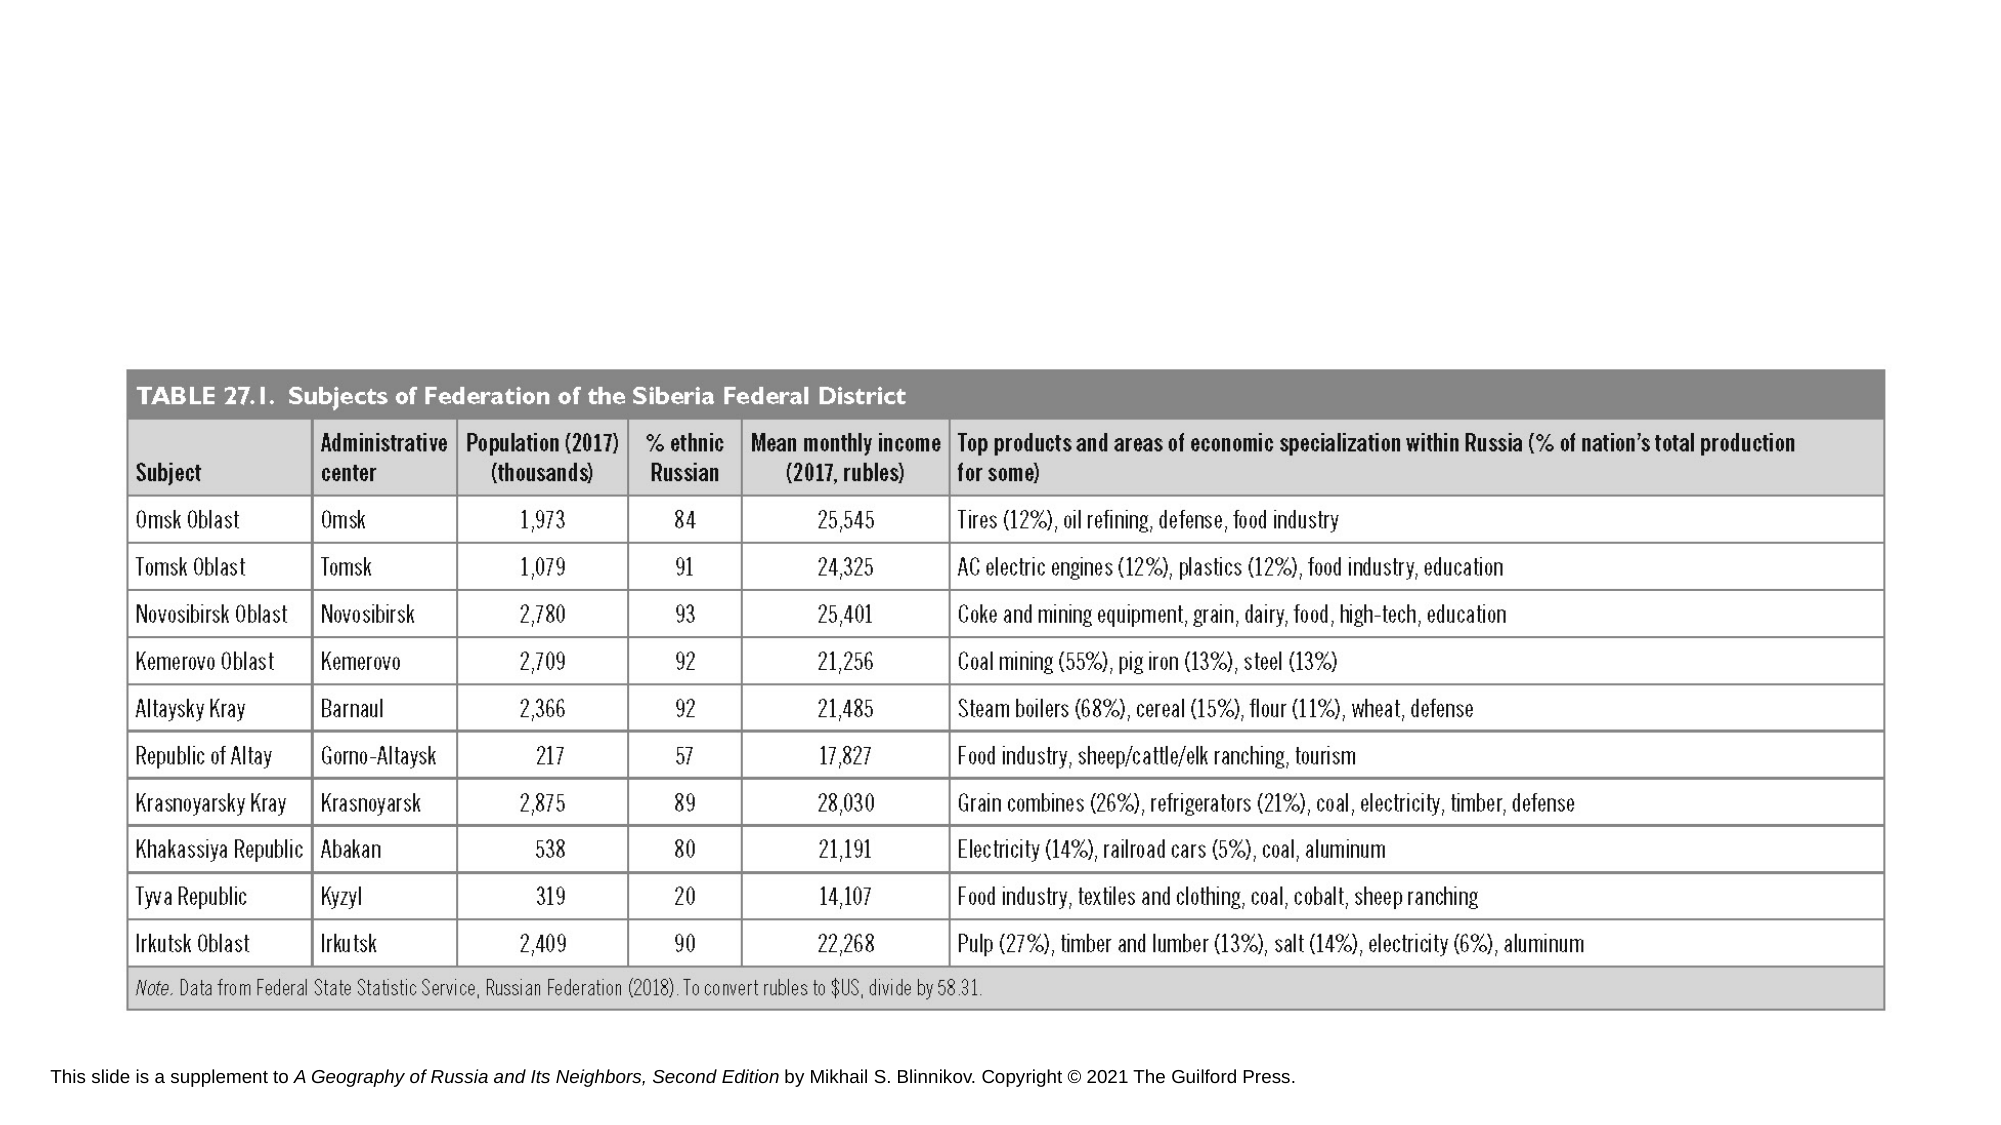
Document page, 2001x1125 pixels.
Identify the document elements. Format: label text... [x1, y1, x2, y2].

title This slide is a supplement to A Geography of Russia and Its Neighbors, Second Edition by Mikhail S. Blinnikov. Copyright © 2021 The Guilford Press. [35, 1035, 1602, 1095]
picture [105, 356, 1911, 1023]
